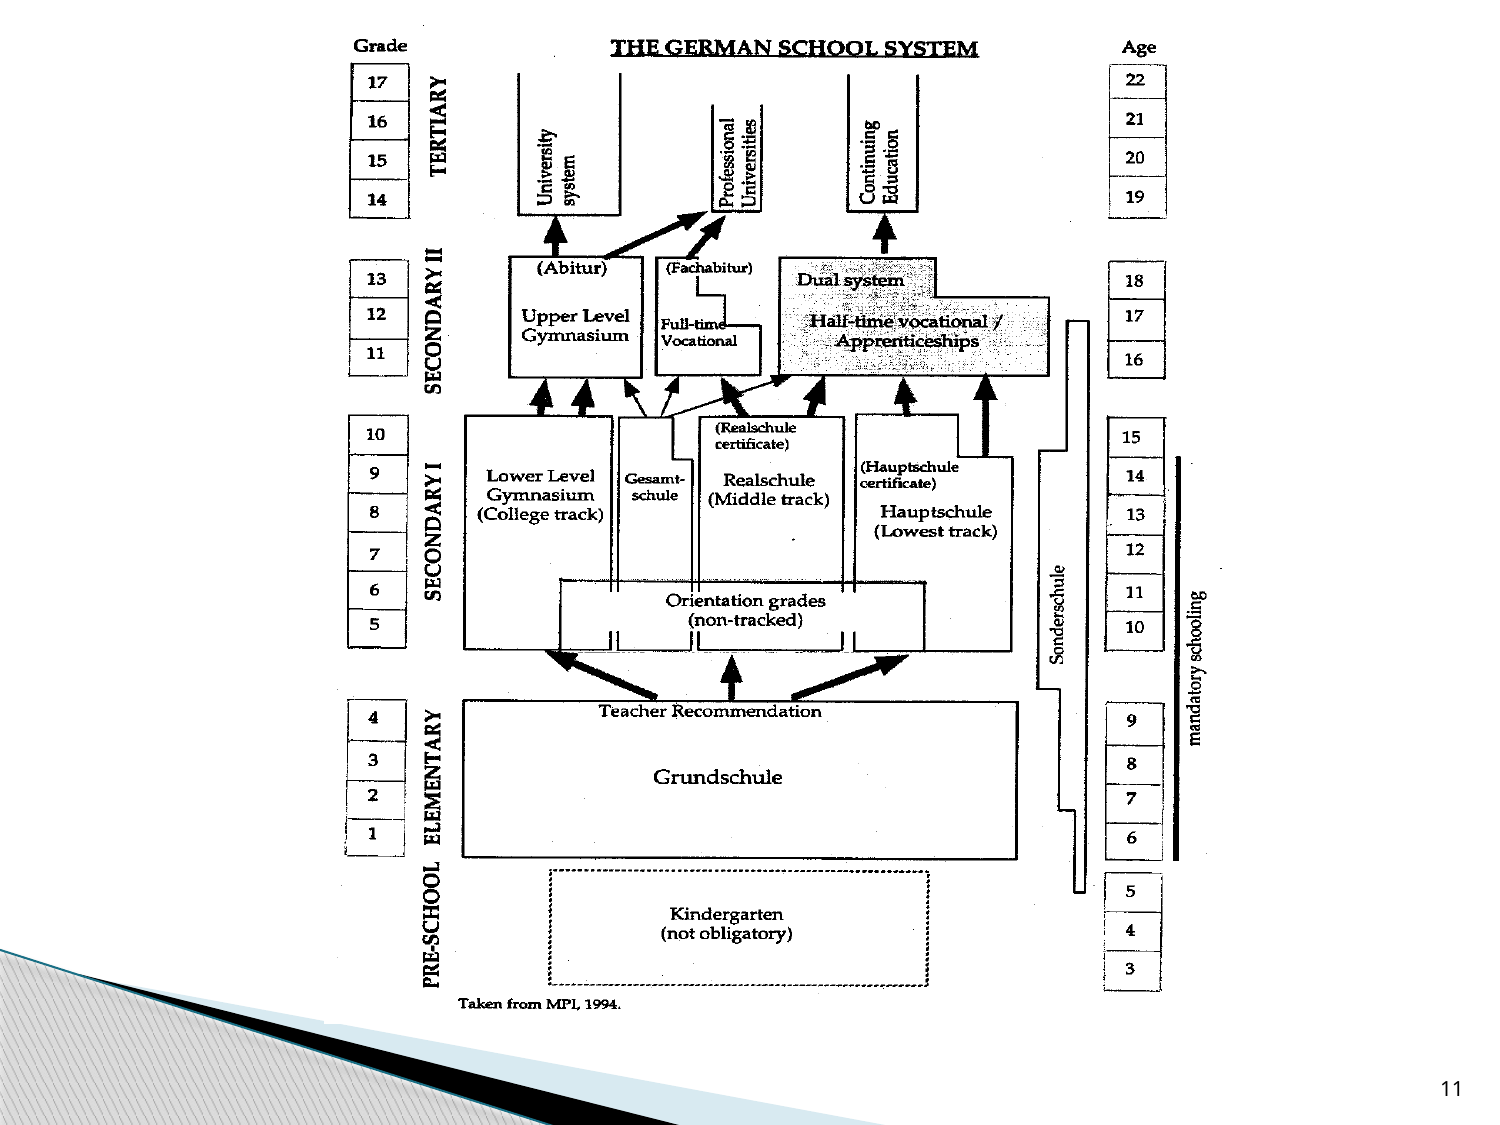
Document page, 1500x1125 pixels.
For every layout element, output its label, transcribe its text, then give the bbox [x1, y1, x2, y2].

slide_number 11 [1418, 1051, 1479, 1112]
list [324, 18, 1223, 1024]
